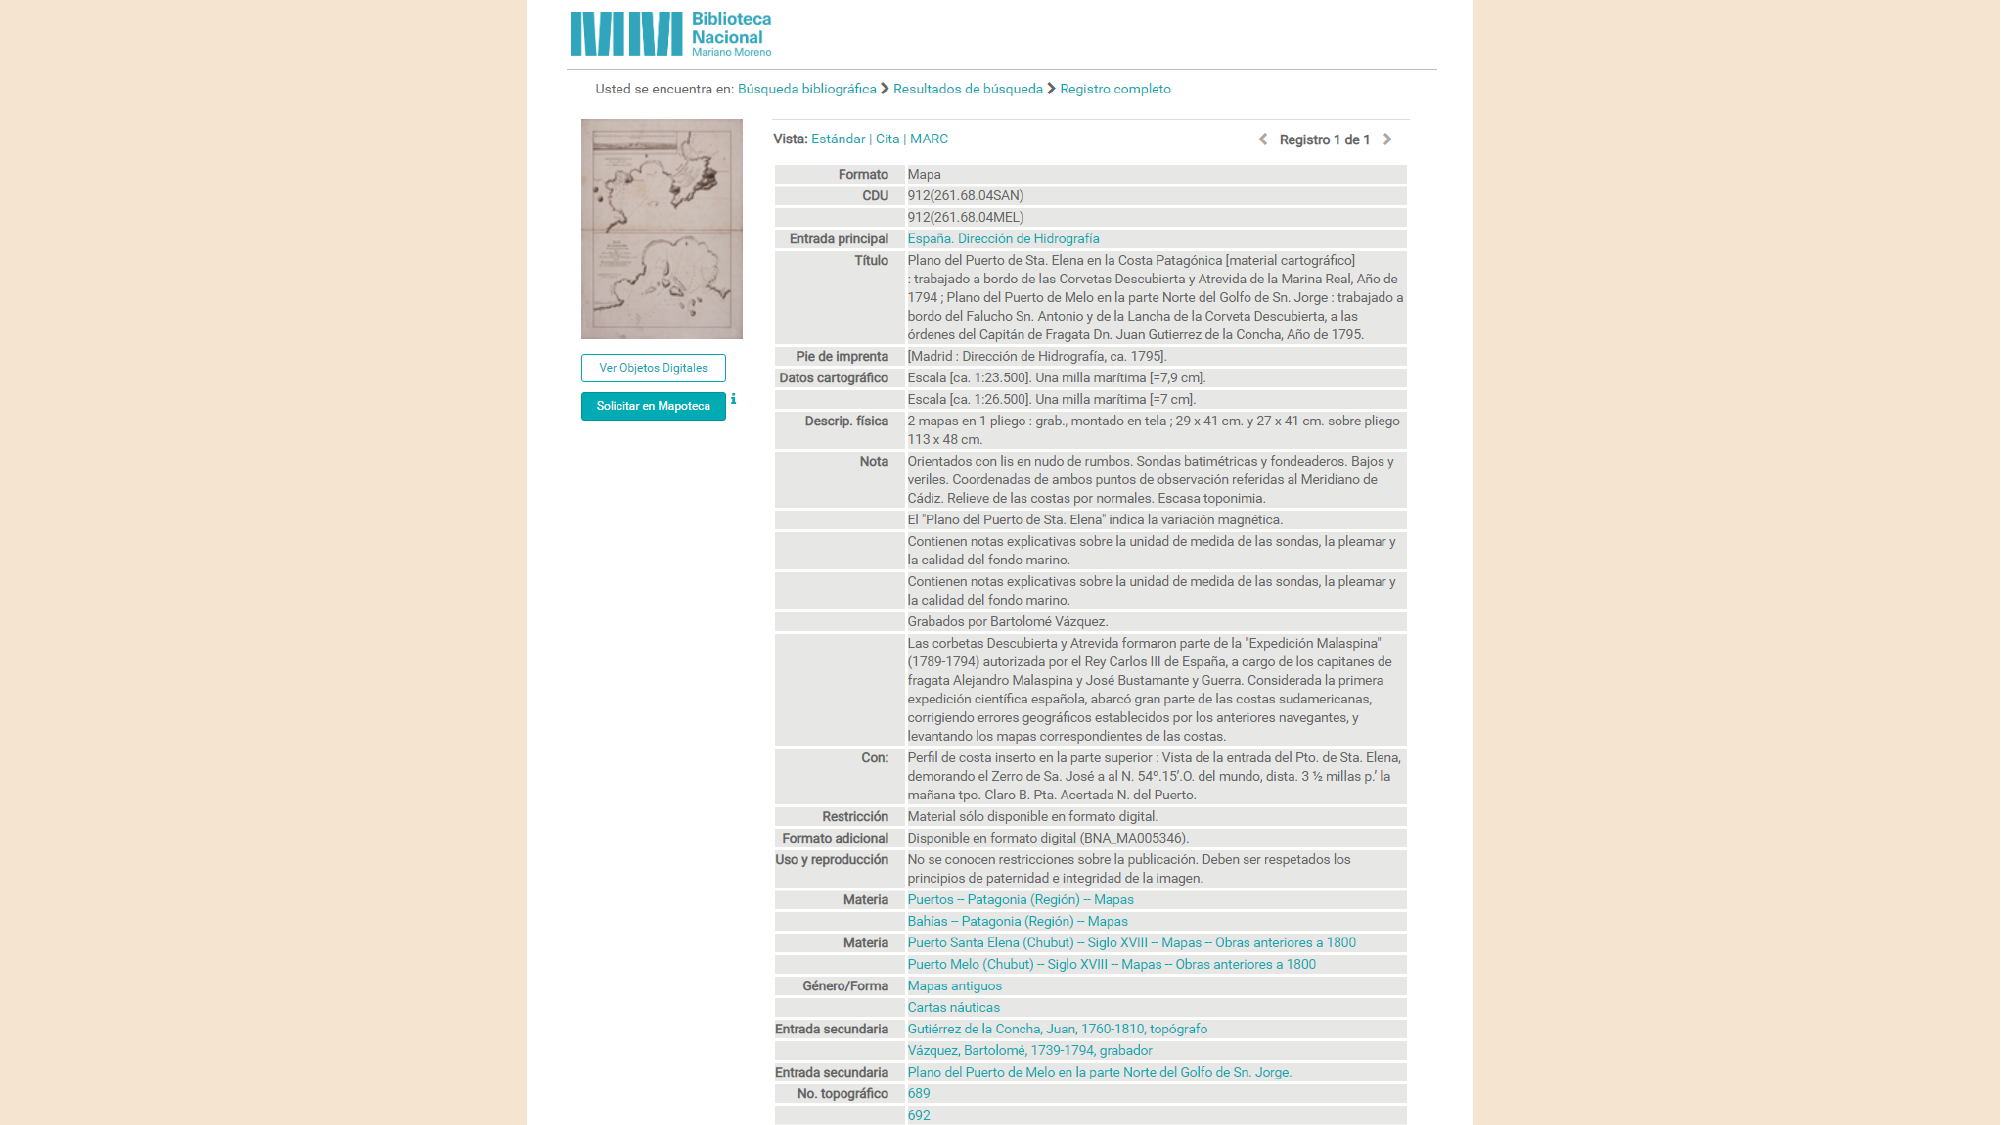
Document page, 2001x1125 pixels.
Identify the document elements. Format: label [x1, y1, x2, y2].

picture [526, 0, 1473, 1125]
